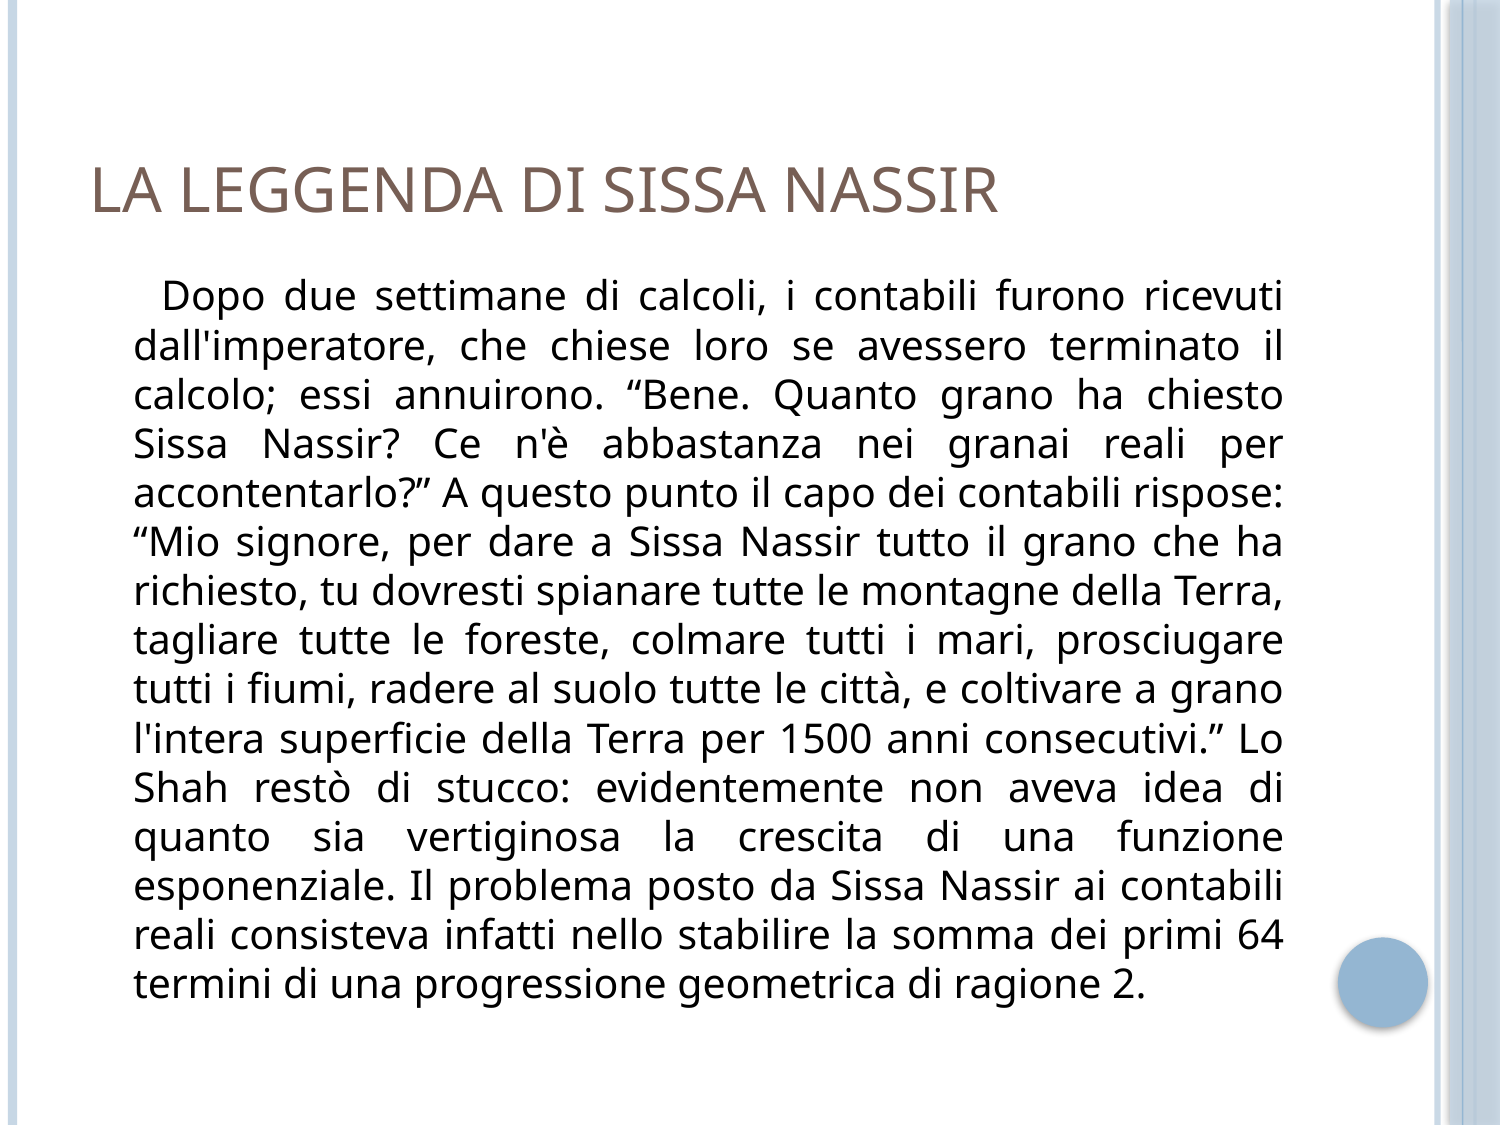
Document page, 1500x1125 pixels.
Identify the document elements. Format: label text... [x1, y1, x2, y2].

title La leggenda di Sissa Nassir [75, 45, 1300, 233]
list Dopo due settimane di calcoli, i contabili furono ricevuti dall'imperatore, che chiese loro se avessero terminato il calcolo; essi annuirono. “Bene. Quanto grano ha chiesto Sissa Nassir? Ce n'è abbastanza nei granai reali per accontentarlo?” A questo punto il capo dei contabili rispose: “Mio signore, per dare a Sissa Nassir tutto il grano che ha richiesto, tu dovresti spianare tutte le montagne della Terra, tagliare tutte le foreste, colmare tutti i mari, prosciugare tutti i fiumi, radere al suolo tutte le città, e coltivare a grano l'intera superficie della Terra per 1500 anni consecutivi.” Lo Shah restò di stucco: evidentemente non aveva idea di quanto sia vertiginosa la crescita di una funzione esponenziale. Il problema posto da Sissa Nassir ai contabili reali consisteva infatti nello stabilire la somma dei primi 64 termini di una progressione geometrica di ragione 2. [75, 262, 1300, 1062]
